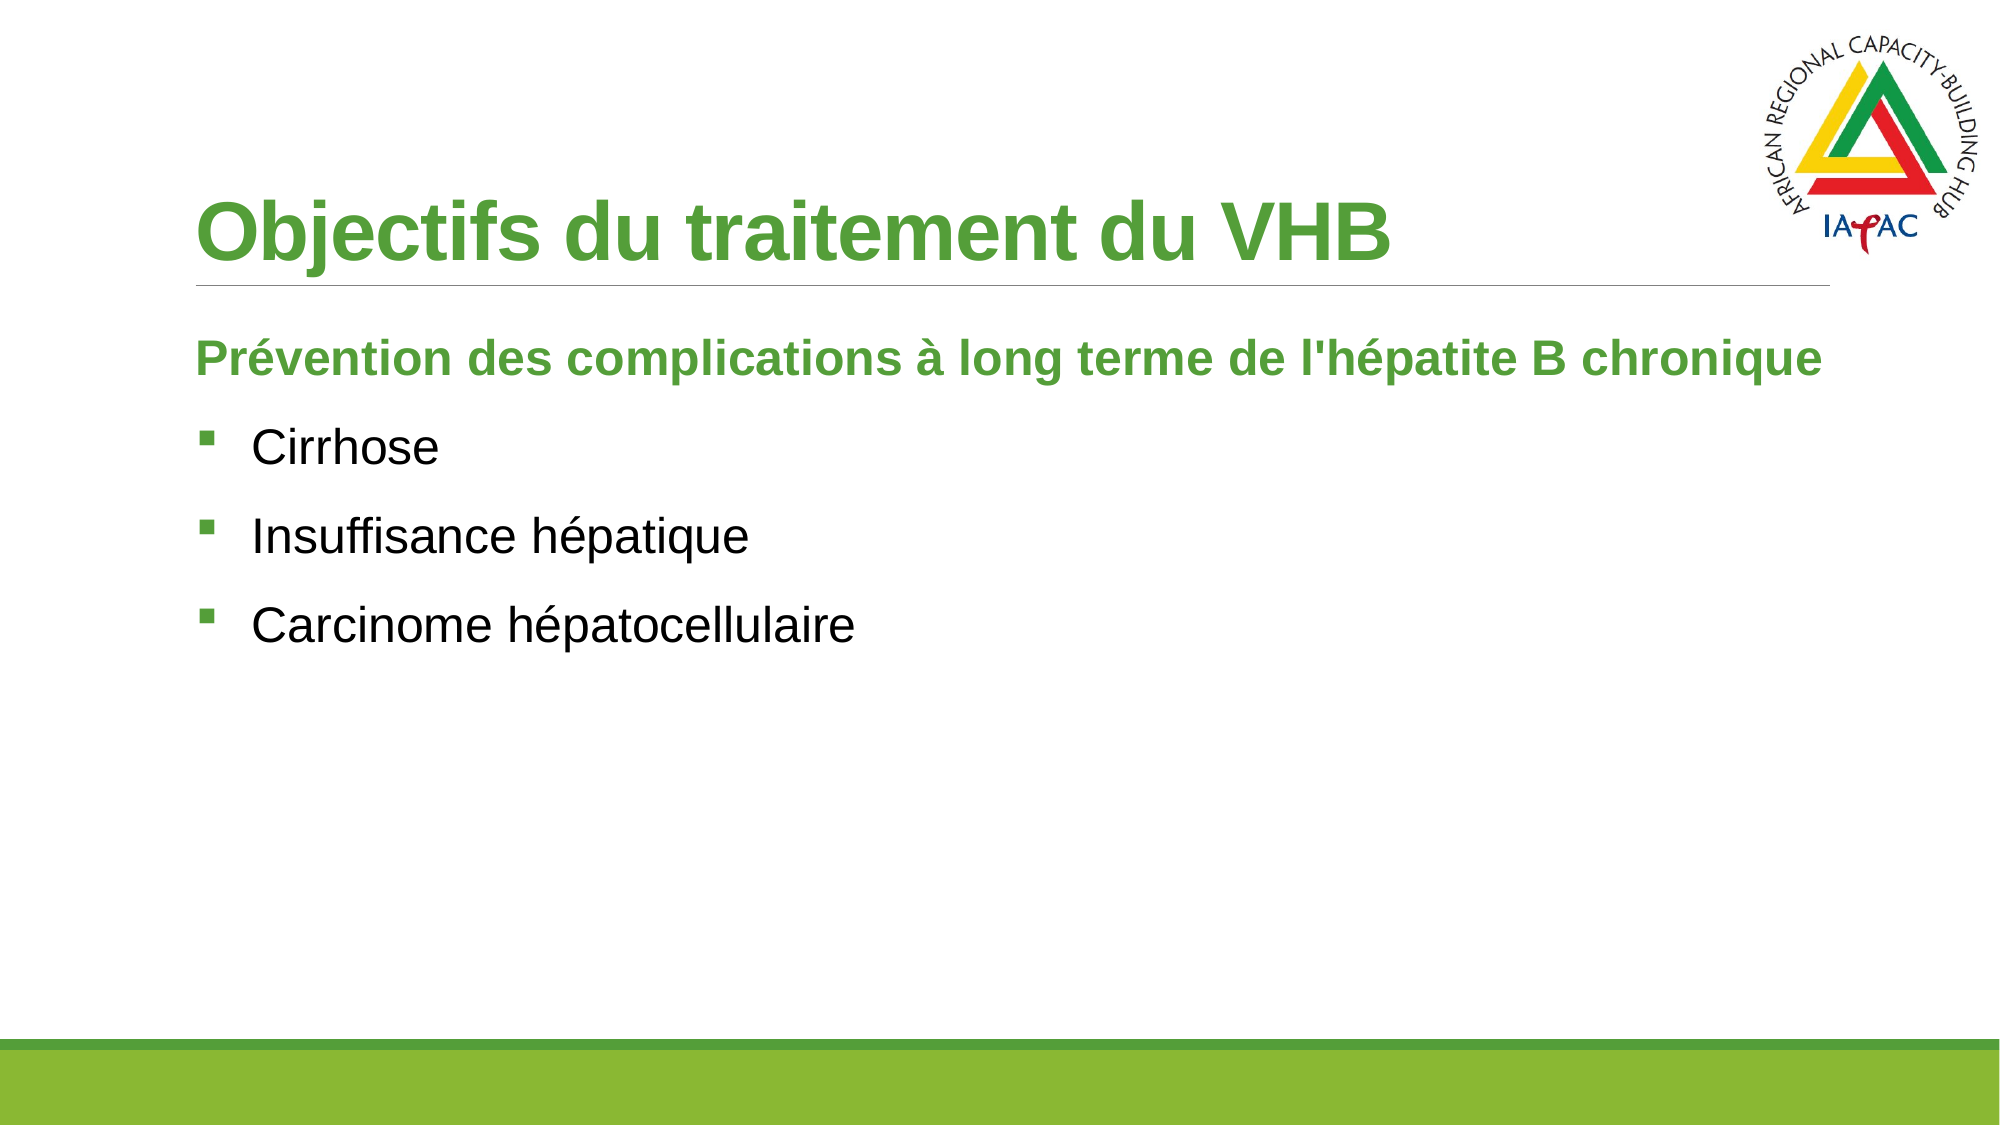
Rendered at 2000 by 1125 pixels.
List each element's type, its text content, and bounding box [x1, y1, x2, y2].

title Objectifs du traitement du VHB [180, 46, 1830, 285]
text_box Prévention des complications à long terme de l'hépatite B chronique Cirrhose Insuffisance hépatique Carcinome hépatocellulaire [194, 317, 1845, 661]
picture [1749, 29, 1995, 268]
